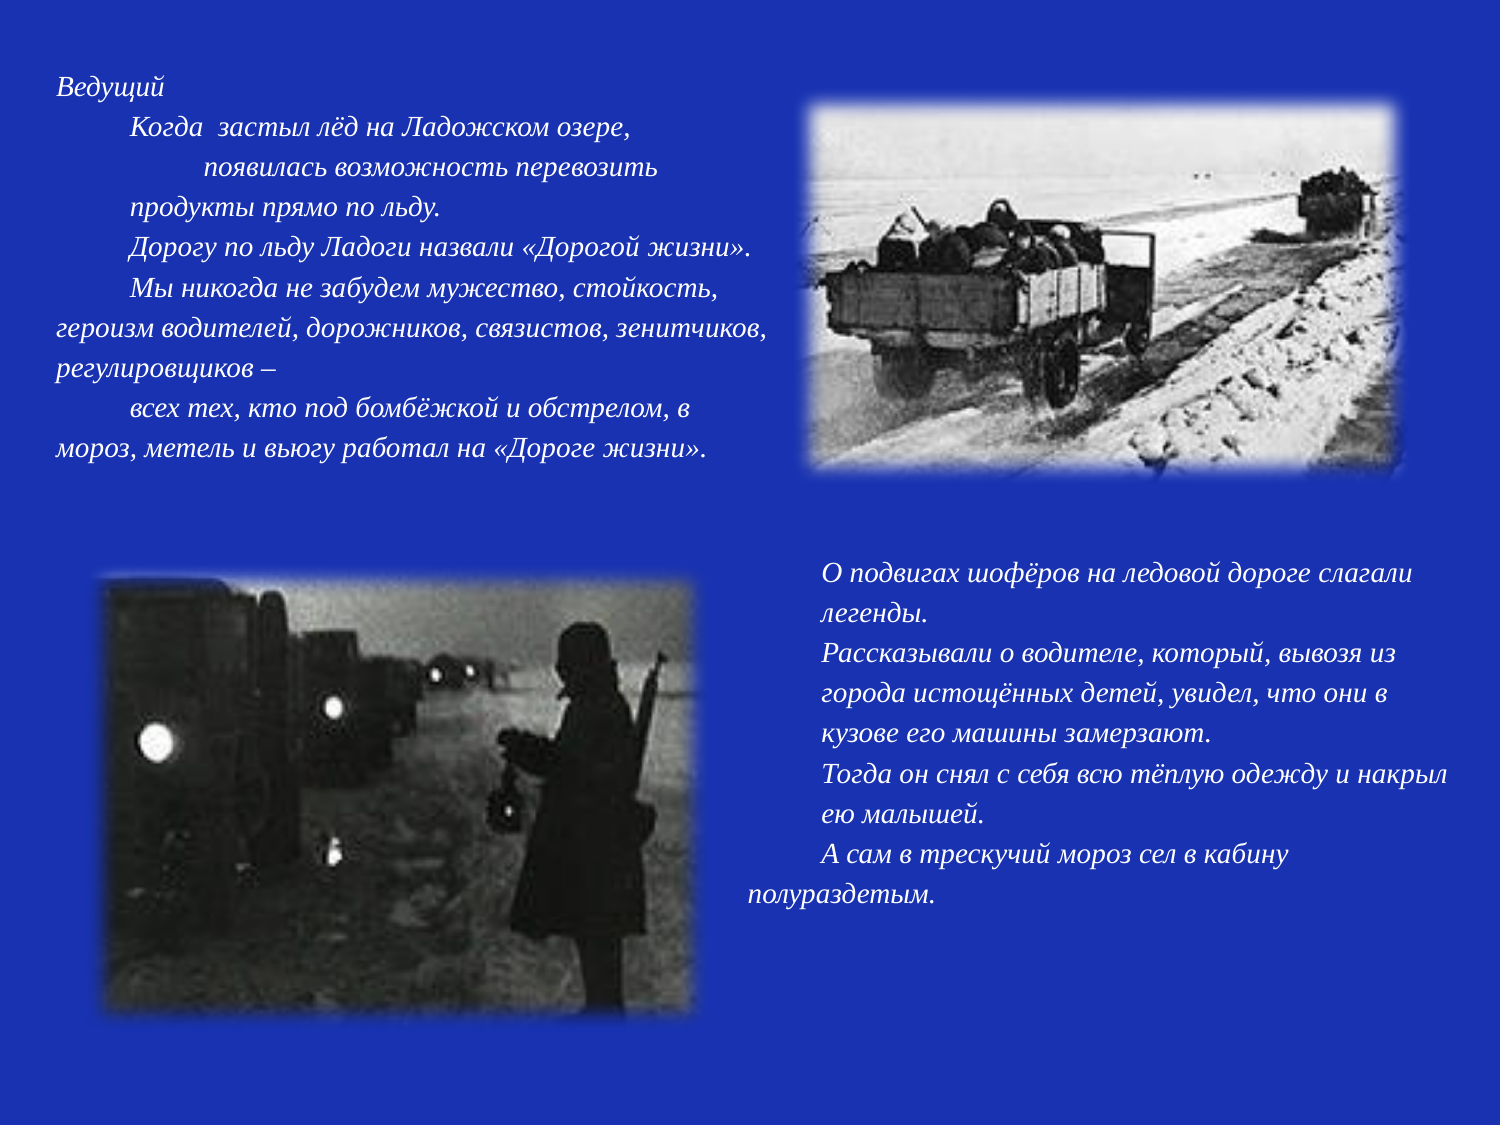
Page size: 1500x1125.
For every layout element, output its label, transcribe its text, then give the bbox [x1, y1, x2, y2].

picture [83, 562, 711, 1033]
text_box О подвигах шофёров на ледовой дороге слагали легенды. Рассказывали о водителе, который, вывозя из города истощённых детей, увидел, что они в кузове его машины замерзают. Тогда он снял с себя всю тёплую одежду и накрыл ею малышей. А сам в трескучий мороз сел в кабину полураздетым. [732, 540, 1483, 917]
picture [790, 86, 1412, 485]
text_box Ведущий Когда застыл лёд на Ладожском озере, появилась возможность перевозить продукты прямо по льду. Дорогу по льду Ладоги назвали «Дорогой жизни». Мы никогда не забудем мужество, стойкость, героизм водителей, дорожников, связистов, зенитчиков, регулировщиков – всех тех, кто под бомбёжкой и обстрелом, в мороз, метель и вьюгу работал на «Дороге жизни». [41, 54, 792, 511]
